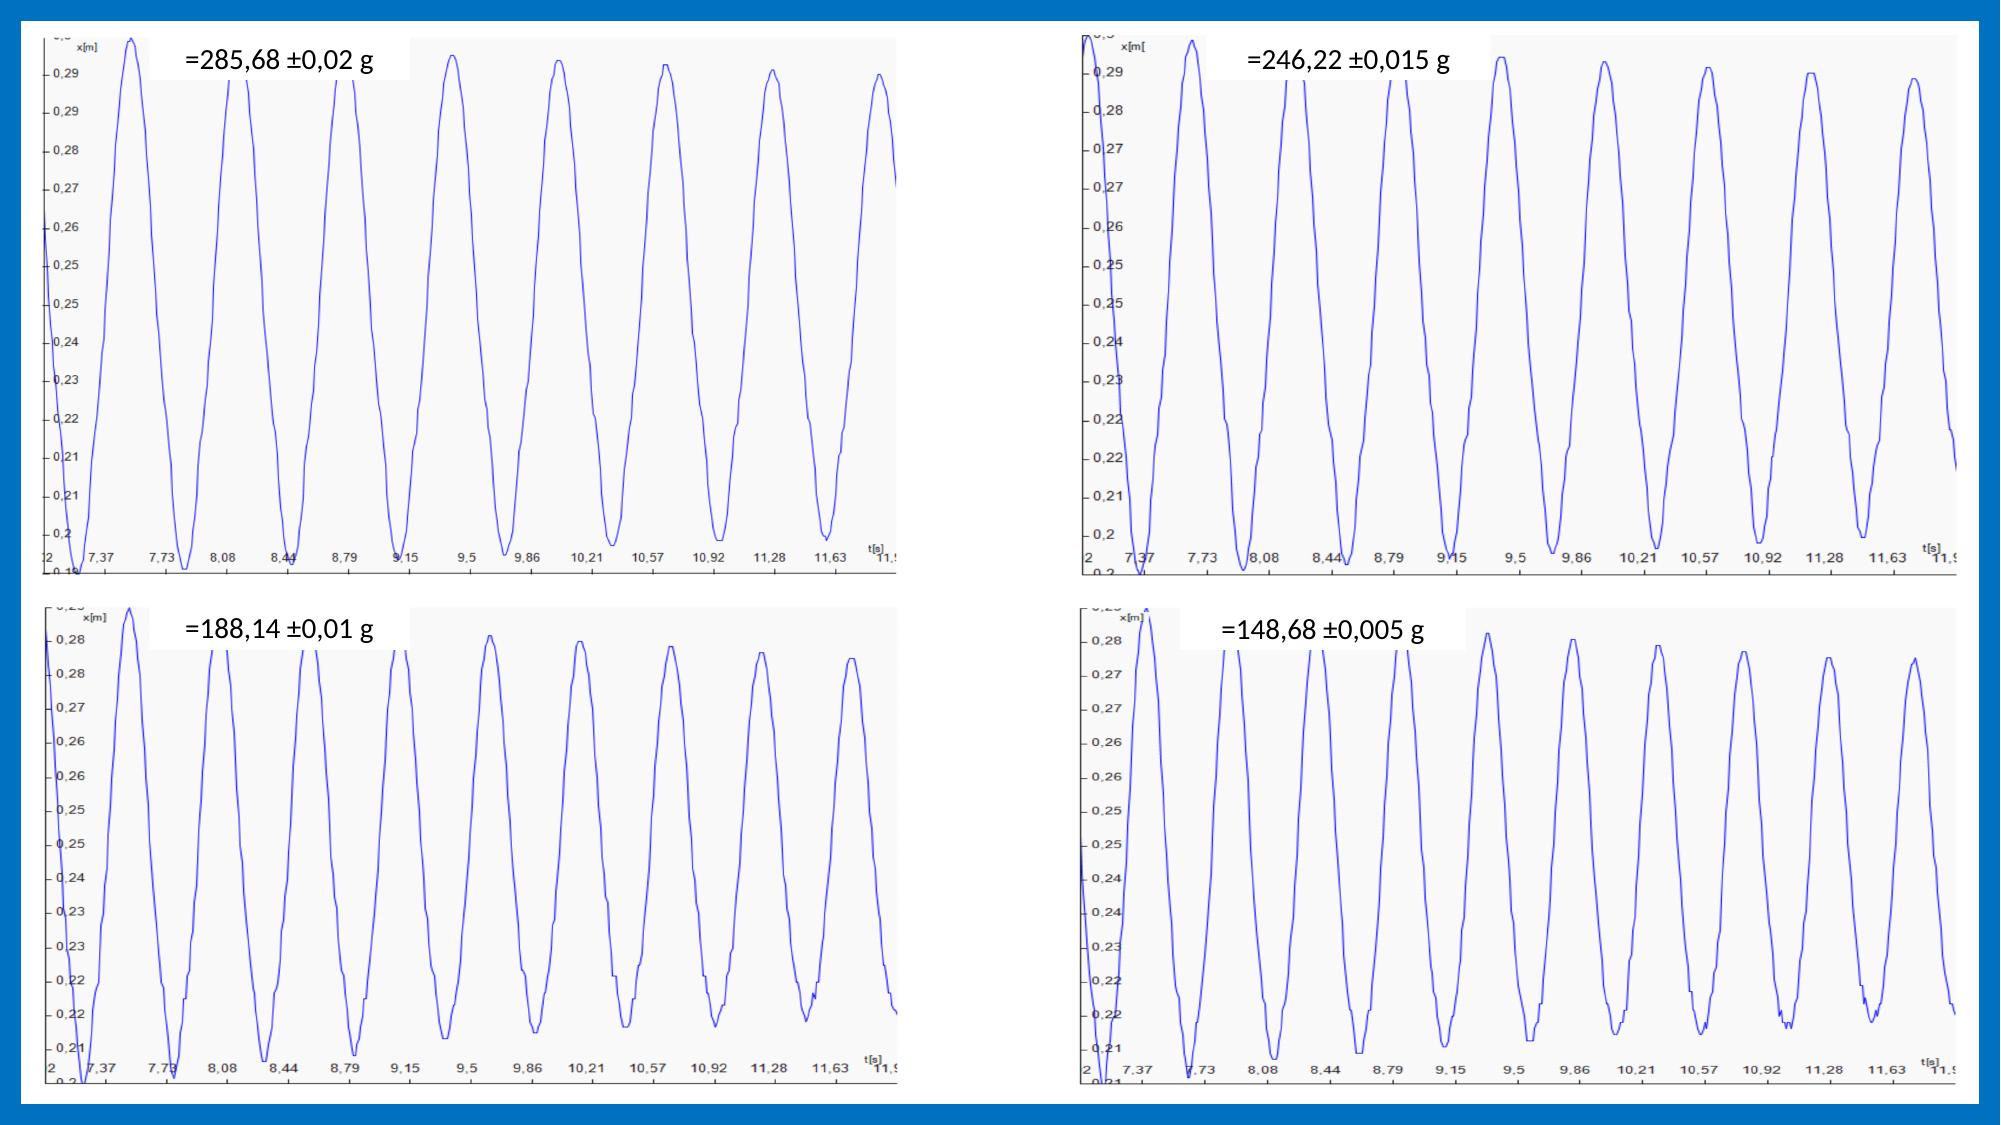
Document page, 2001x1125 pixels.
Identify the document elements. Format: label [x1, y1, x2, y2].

picture [42, 605, 899, 1086]
picture [42, 35, 899, 577]
picture [1076, 605, 1958, 1086]
text_box [0, 0, 2000, 1125]
picture [1076, 35, 1958, 577]
